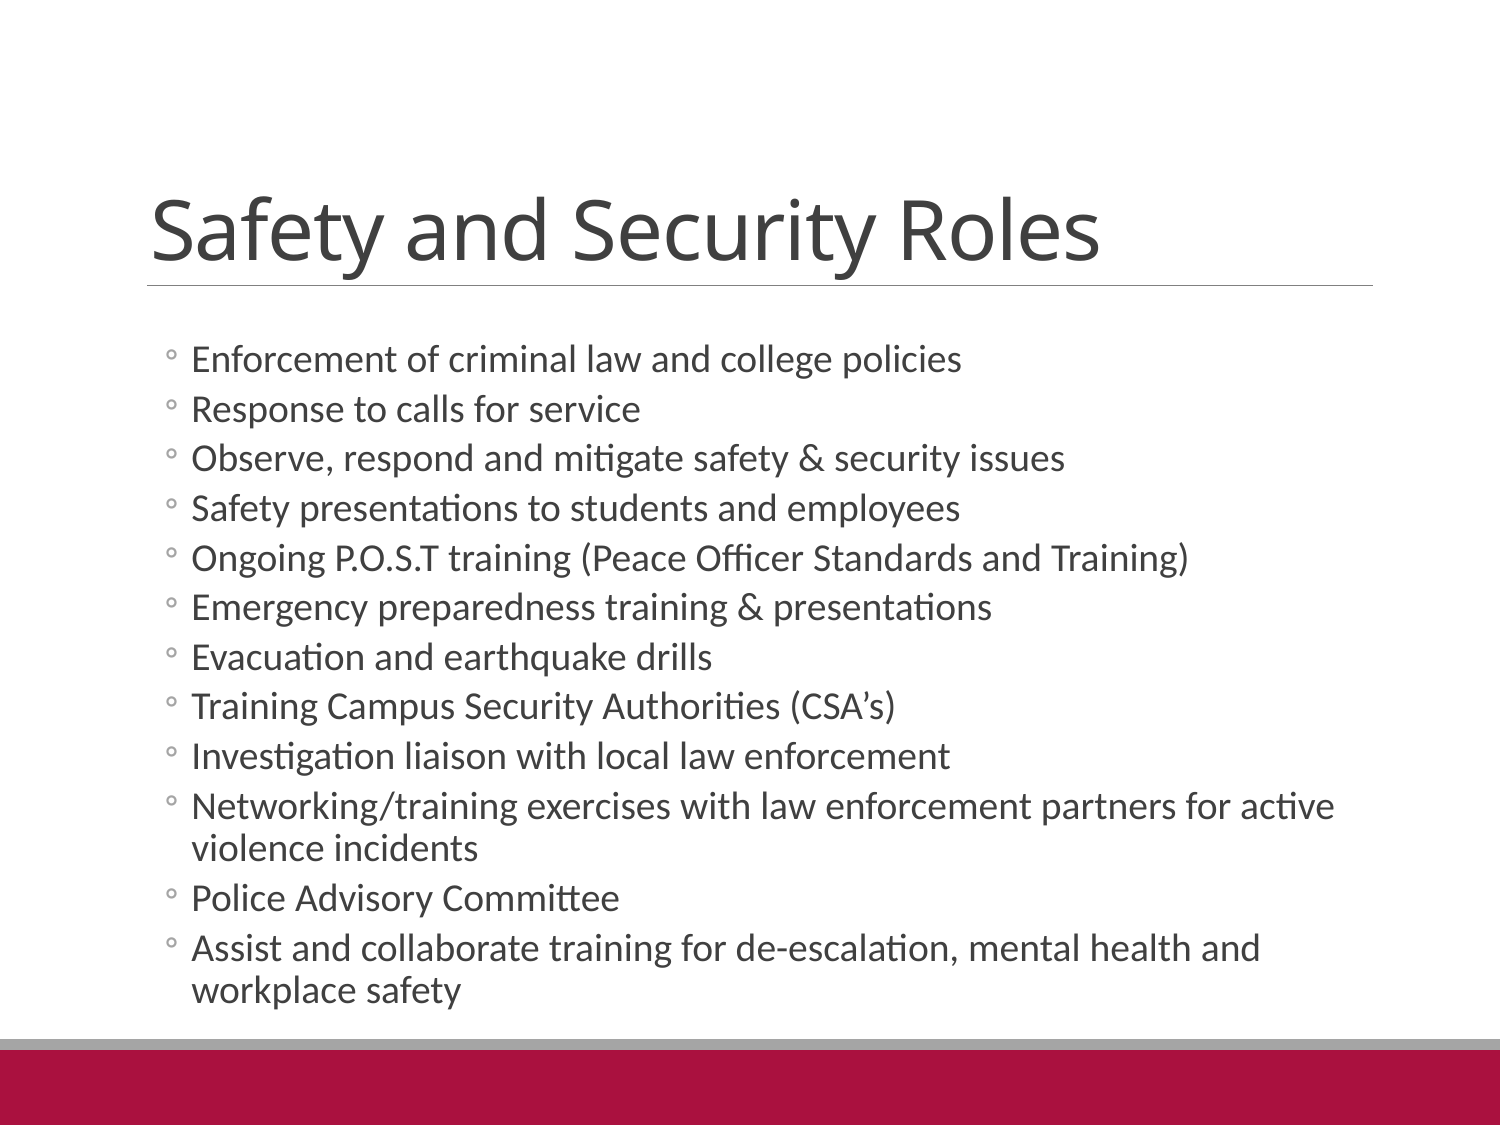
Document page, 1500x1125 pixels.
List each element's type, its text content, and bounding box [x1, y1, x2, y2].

title Safety and Security Roles [135, 47, 1373, 285]
list Enforcement of criminal law and college policies Response to calls for service Observe, respond and mitigate safety & security issues Safety presentations to students and employees Ongoing P.O.S.T training (Peace Officer Standards and Training) Emergency preparedness training & presentations Evacuation and earthquake drills Training Campus Security Authorities (CSA’s) Investigation liaison with local law enforcement Networking/training exercises with law enforcement partners for active violence incidents Police Advisory Committee Assist and collaborate training for de-escalation, mental health and workplace safety [135, 285, 1430, 1027]
